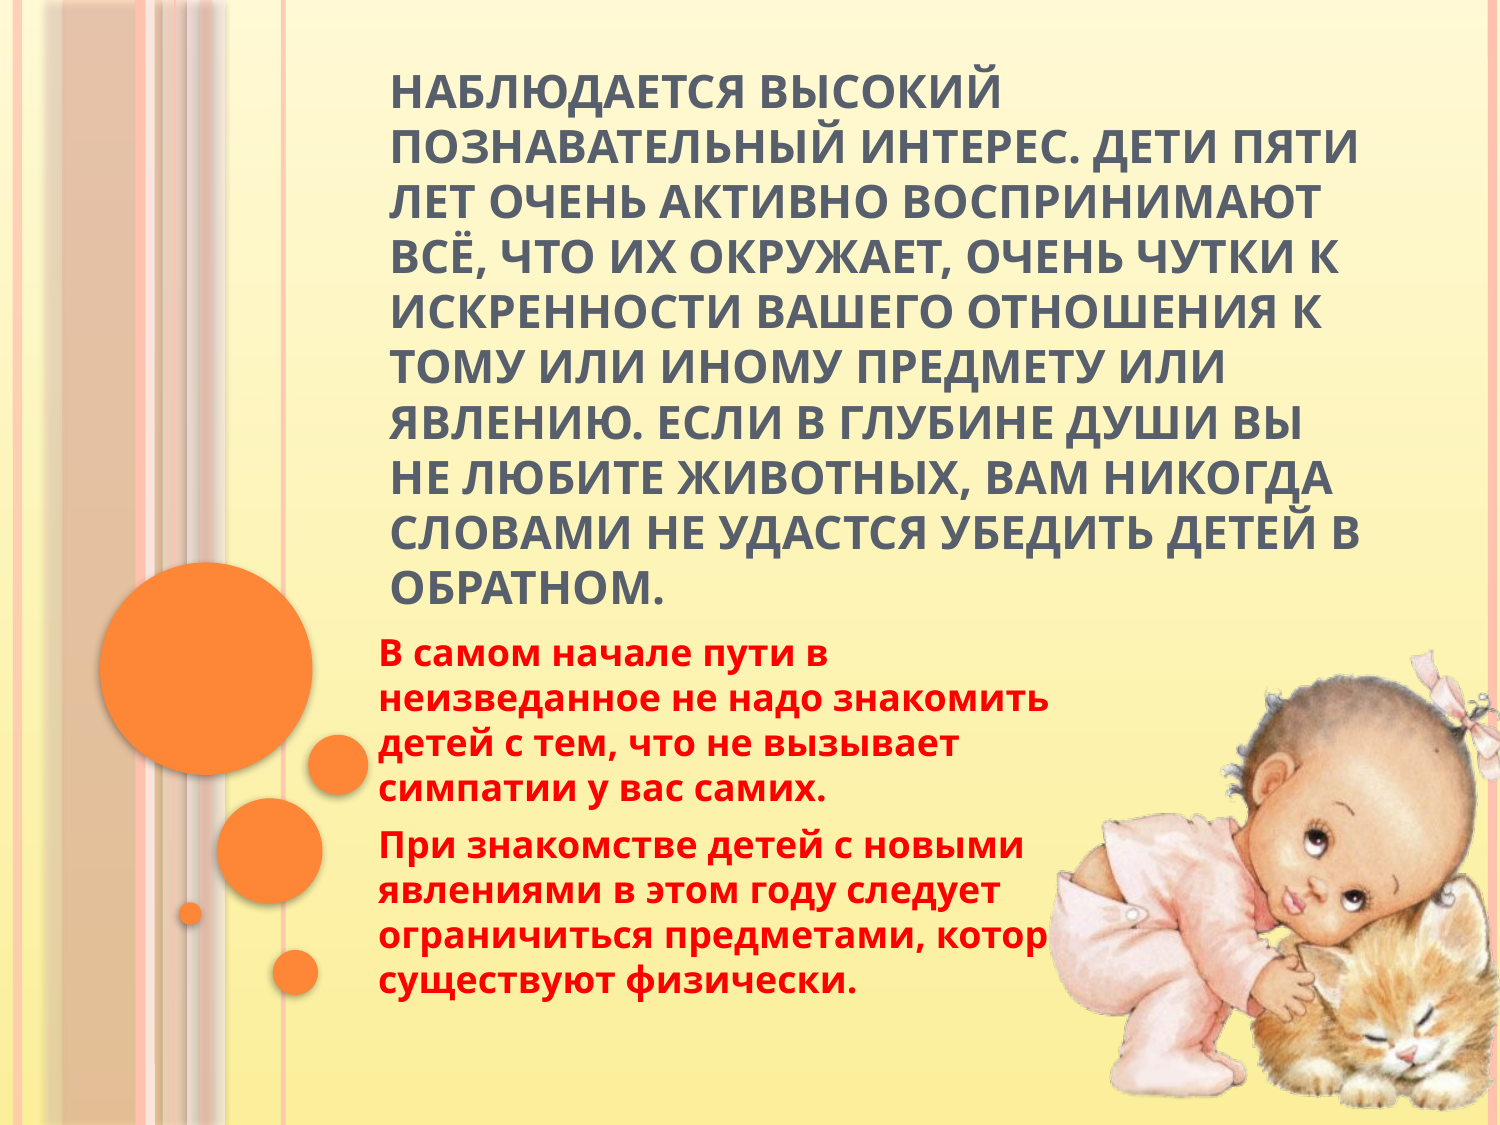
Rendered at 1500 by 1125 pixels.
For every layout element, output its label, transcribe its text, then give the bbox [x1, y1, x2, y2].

picture [1030, 633, 1500, 1125]
title Наблюдается высокий познавательный интерес. Дети пяти лет очень активно воспринимают всё, что их окружает, очень чутки к искренности вашего отношения к тому или иному предмету или явлению. Если в глубине души вы не любите животных, вам никогда словами не удастся убедить детей в обратном. [375, 46, 1388, 622]
list В самом начале пути в неизведанное не надо знакомить детей с тем, что не вызывает симпатии у вас самих. При знакомстве детей с новыми явлениями в этом году следует ограничиться предметами, которые существуют физически. [363, 621, 1137, 1032]
